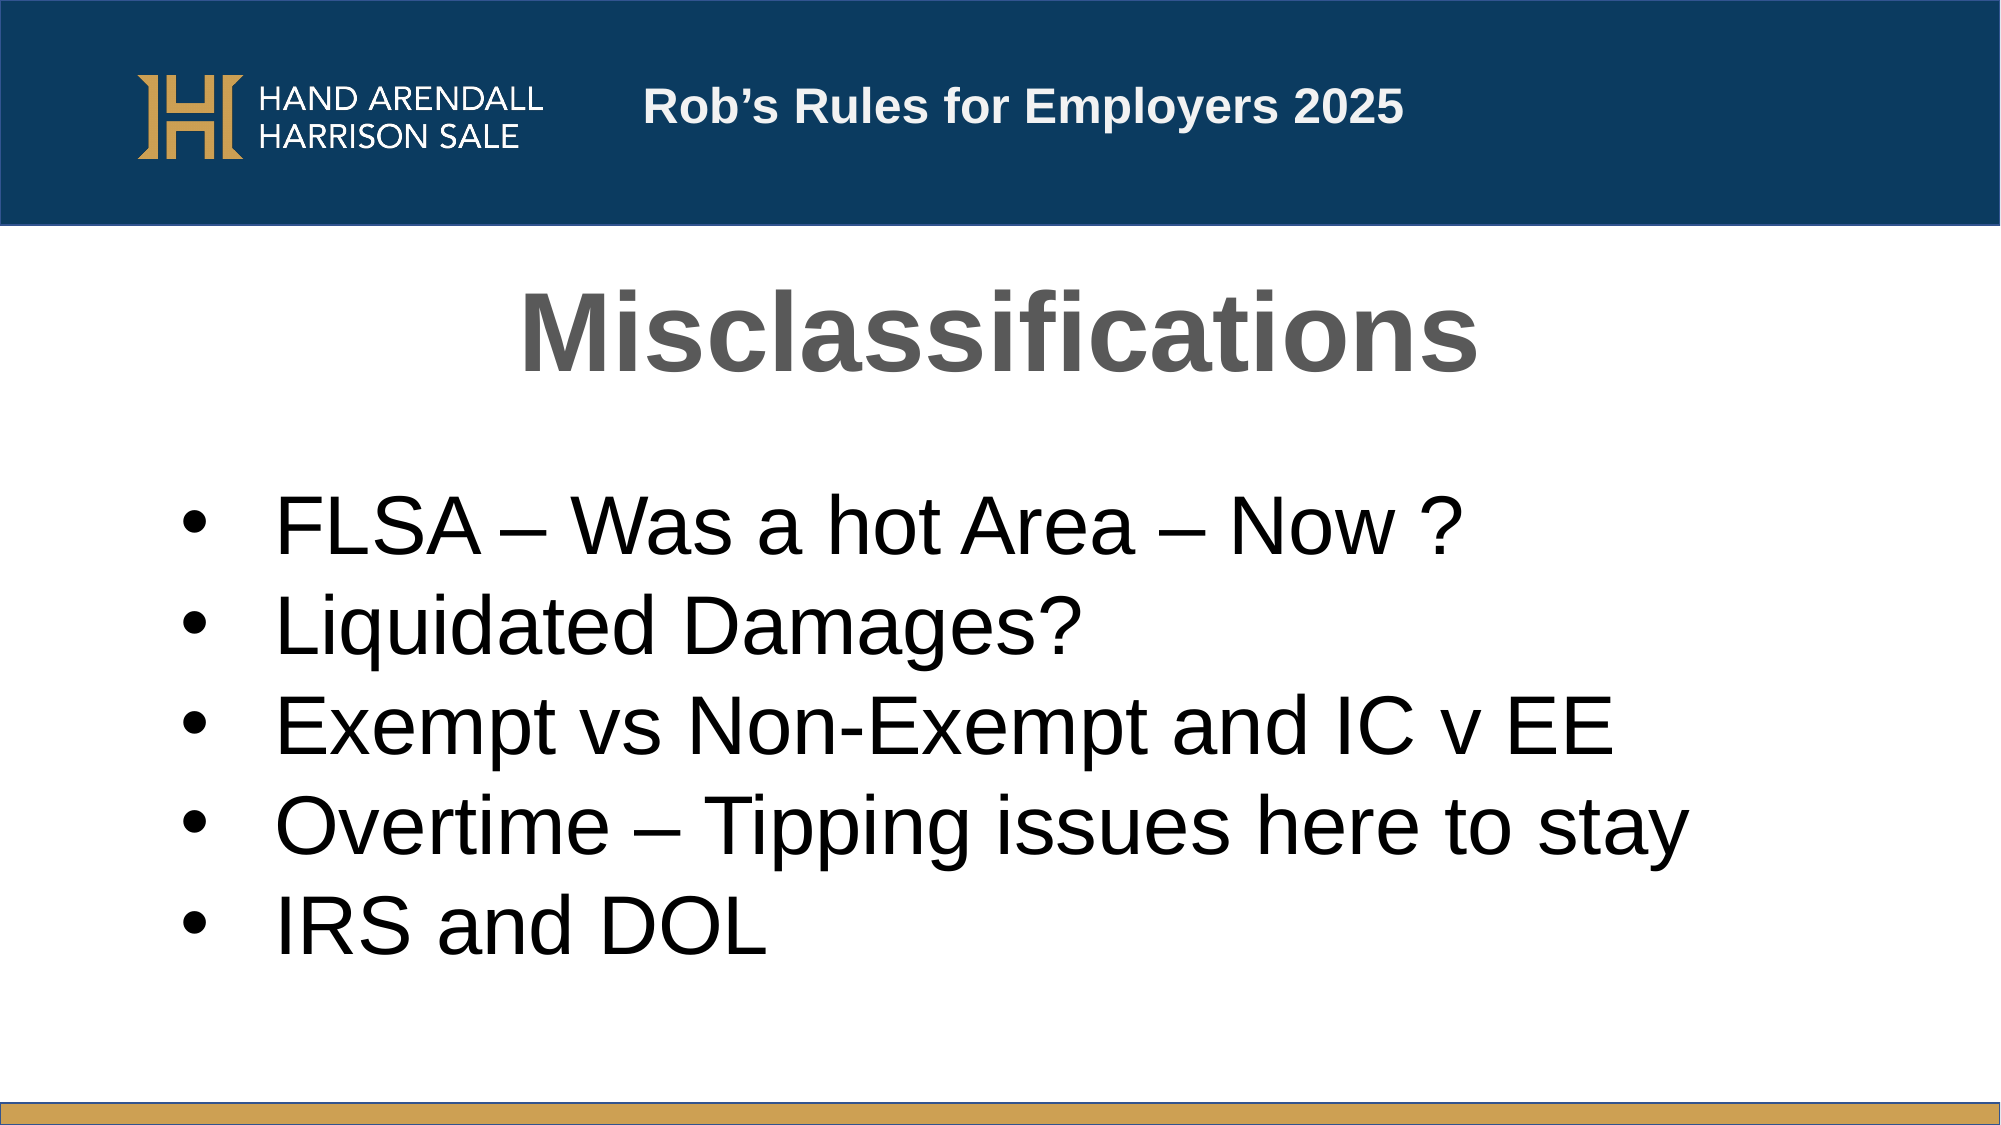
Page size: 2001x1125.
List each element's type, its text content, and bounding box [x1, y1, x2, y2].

title Misclassifications [137, 252, 1863, 419]
text_box Rob’s Rules for Employers 2025 [627, 24, 1953, 190]
text_box FLSA – Was a hot Area – Now ? Liquidated Damages? Exempt vs Non-Exempt and IC v EE Overtime – Tipping issues here to stay IRS and DOL [165, 463, 1863, 1079]
picture [137, 75, 543, 159]
